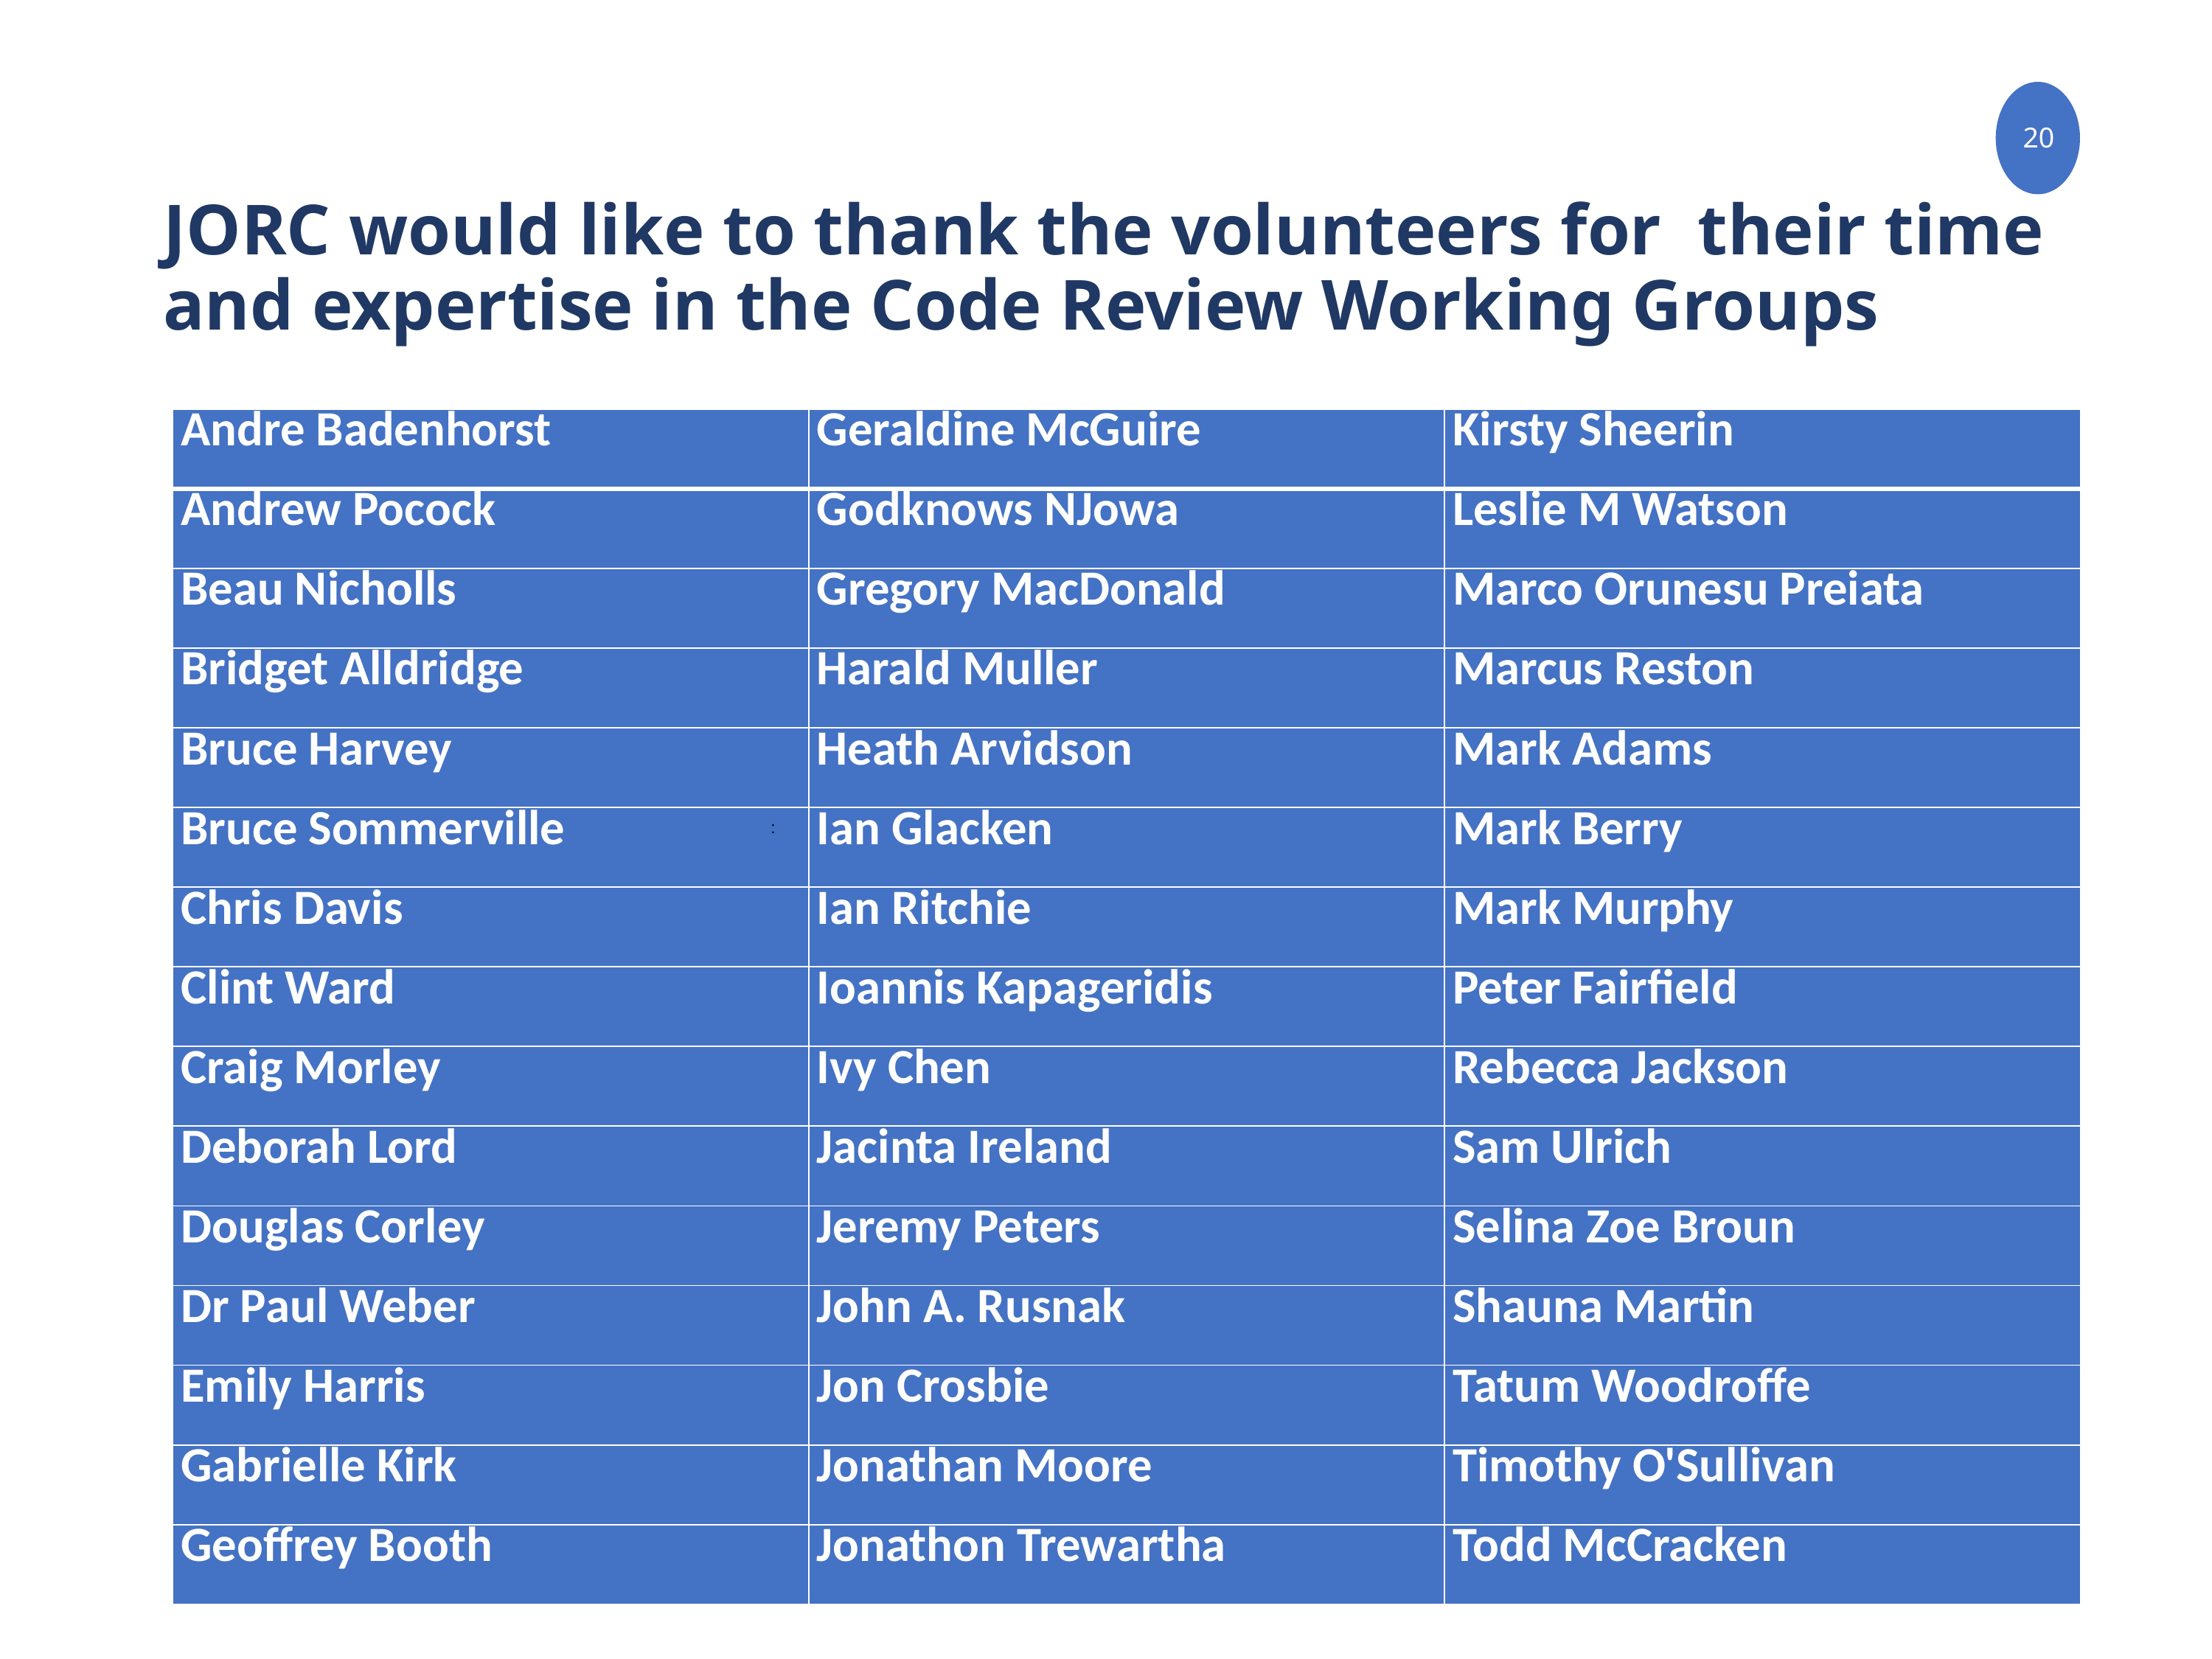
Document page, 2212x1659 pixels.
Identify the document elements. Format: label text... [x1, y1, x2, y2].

table_cell Jon Crosbie [810, 1366, 1444, 1444]
table_header Andre Badenhorst [173, 431, 808, 487]
table_cell Jonathan Moore [810, 1446, 1444, 1524]
table_cell Peter Fairfield [1445, 967, 2080, 1046]
table_cell Chris Davis [173, 888, 808, 966]
table_cell Leslie M Watson [1445, 491, 2080, 568]
table_cell Deborah Lord [173, 1127, 808, 1206]
table_cell Shauna Martin [1445, 1286, 2080, 1365]
table_cell Dr Paul Weber [173, 1286, 808, 1365]
table_cell Rebecca Jackson [1445, 1047, 2080, 1125]
table_cell Harald Muller [810, 649, 1444, 727]
table_cell Andrew Pocock [173, 491, 808, 568]
table_cell Ioannis Kapageridis [810, 967, 1444, 1046]
table_cell Mark Berry [1445, 808, 2080, 886]
table_cell Heath Arvidson [810, 728, 1444, 807]
table_header Kirsty Sheerin [1445, 431, 2080, 487]
table_cell Bruce Sommerville [173, 808, 808, 886]
table_cell Beau Nicholls [173, 569, 808, 647]
table_cell Douglas Corley [173, 1206, 808, 1285]
table_cell Todd McCracken [1445, 1526, 2080, 1604]
table_cell Tatum Woodroffe [1445, 1366, 2080, 1444]
table_cell Geoffrey Booth [173, 1526, 808, 1604]
table_cell Gabrielle Kirk [173, 1446, 808, 1524]
table_cell Ian Ritchie [810, 888, 1444, 966]
table_cell Jeremy Peters [810, 1206, 1444, 1285]
table_cell Clint Ward [173, 967, 808, 1046]
table_cell Marco Orunesu Preiata [1445, 569, 2080, 647]
title JORC would like to thank the volunteers for their time and expertise in the Code Review Working Groups [152, 109, 2101, 431]
table_cell Marcus Reston [1445, 649, 2080, 727]
text_box : [759, 811, 787, 876]
table_cell Timothy O'Sullivan [1445, 1446, 2080, 1524]
table_cell Selina Zoe Broun [1445, 1206, 2080, 1285]
table_cell Mark Adams [1445, 728, 2080, 807]
table_cell Ian Glacken [810, 808, 1444, 886]
table_cell Gregory MacDonald [810, 569, 1444, 647]
table_cell Craig Morley [173, 1047, 808, 1125]
table_cell Godknows NJowa [810, 491, 1444, 568]
table_cell Jonathon Trewartha [810, 1526, 1444, 1604]
table_header Geraldine McGuire [810, 431, 1444, 487]
table_cell Ivy Chen [810, 1047, 1444, 1125]
table_cell Bridget Alldridge [173, 649, 808, 727]
table_cell Emily Harris [173, 1366, 808, 1444]
table_cell Jacinta Ireland [810, 1127, 1444, 1206]
table_cell John A. Rusnak [810, 1286, 1444, 1365]
table_cell Mark Murphy [1445, 888, 2080, 966]
table_cell Bruce Harvey [173, 728, 808, 807]
table_cell Sam Ulrich [1445, 1127, 2080, 1206]
